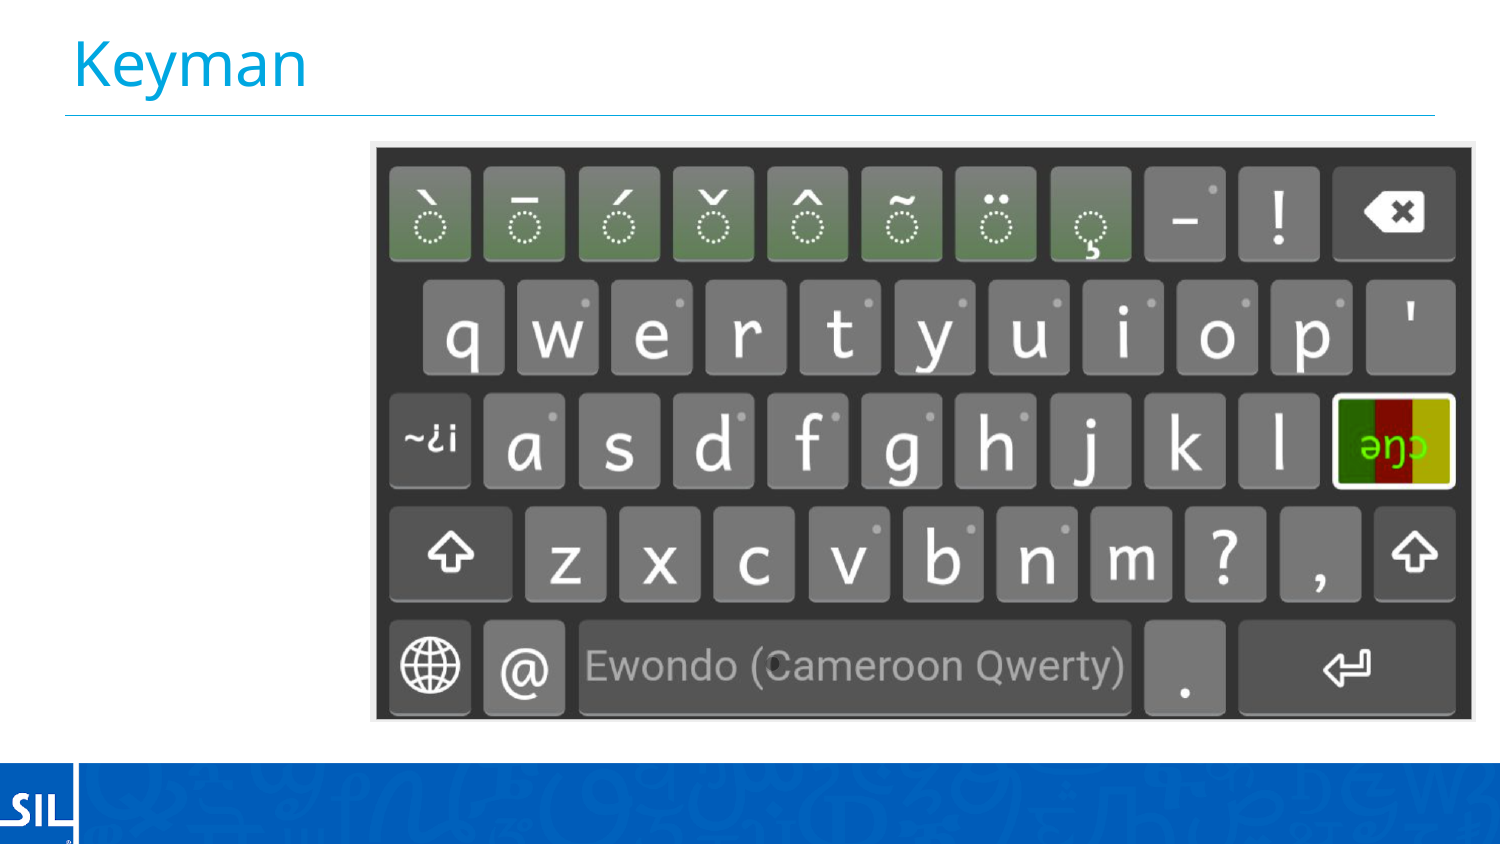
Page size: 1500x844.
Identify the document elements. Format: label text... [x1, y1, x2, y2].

title Keyman [57, 8, 1428, 103]
picture [370, 141, 1476, 722]
picture [0, 763, 1500, 844]
